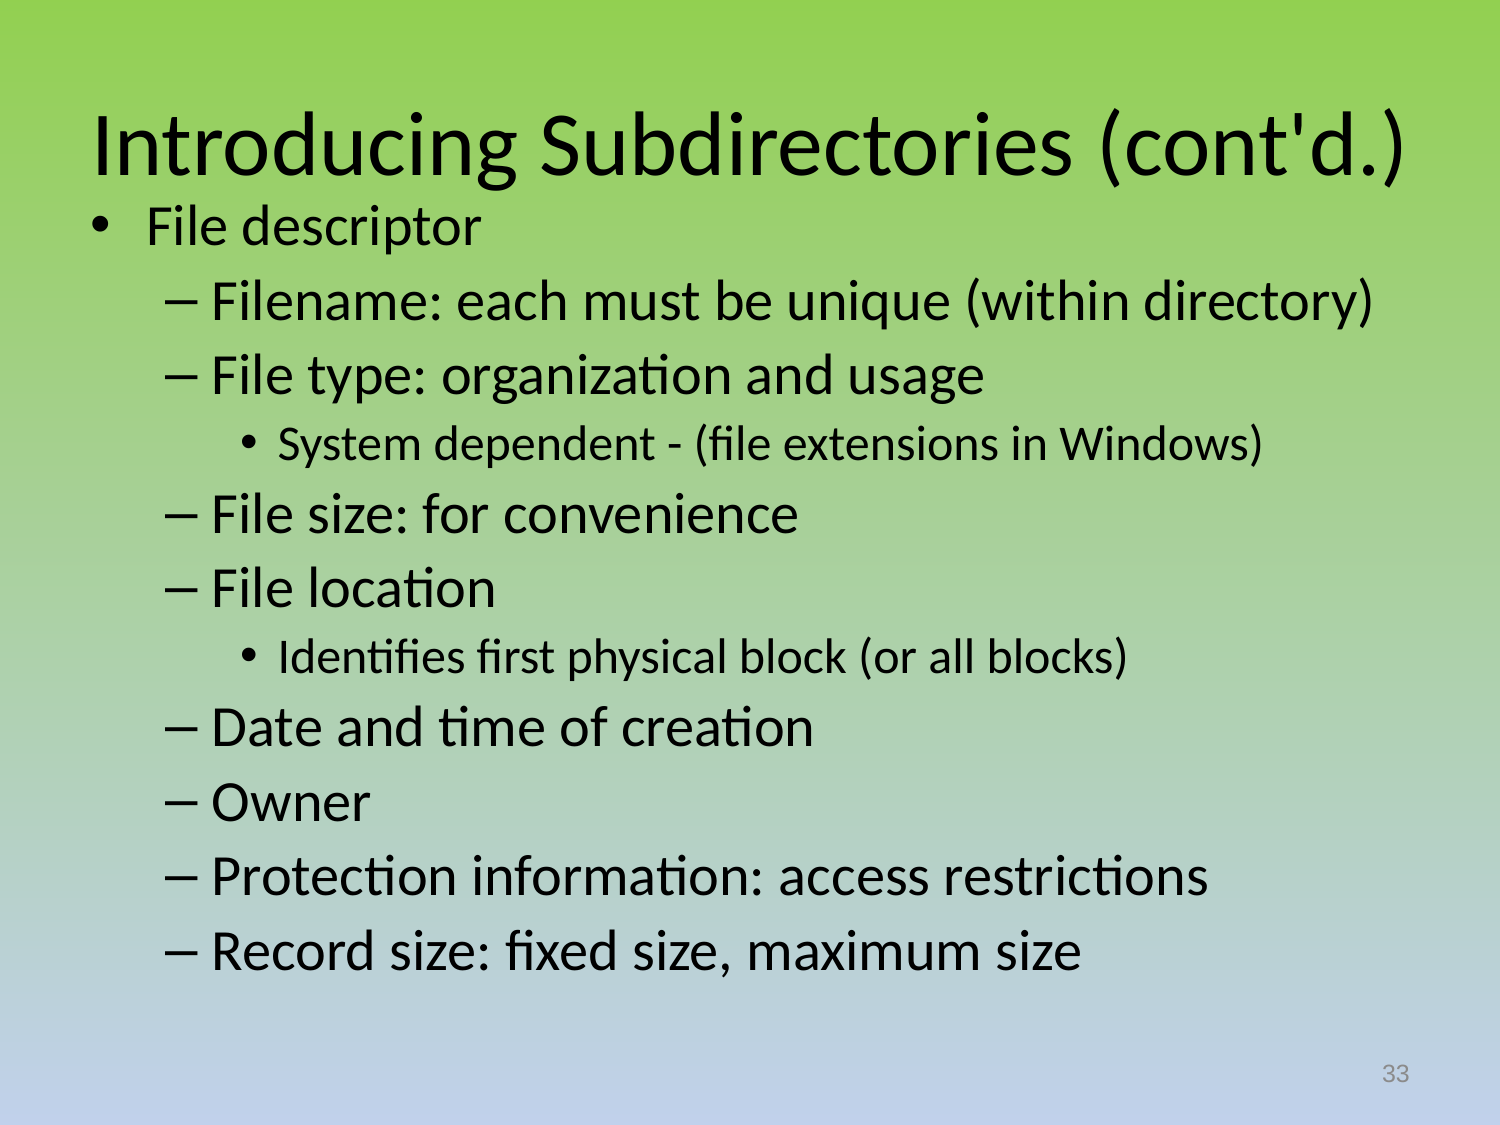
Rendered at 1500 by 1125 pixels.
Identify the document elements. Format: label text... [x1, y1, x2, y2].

slide_number 33 [1074, 1042, 1425, 1103]
list File descriptor Filename: each must be unique (within directory) File type: organization and usage System dependent - (file extensions in Windows) File size: for convenience File location Identifies first physical block (or all blocks) Date and time of creation Owner Protection information: access restrictions Record size: fixed size, maximum size [75, 187, 1425, 1038]
title Introducing Subdirectories (cont'd.) [75, 45, 1425, 187]
